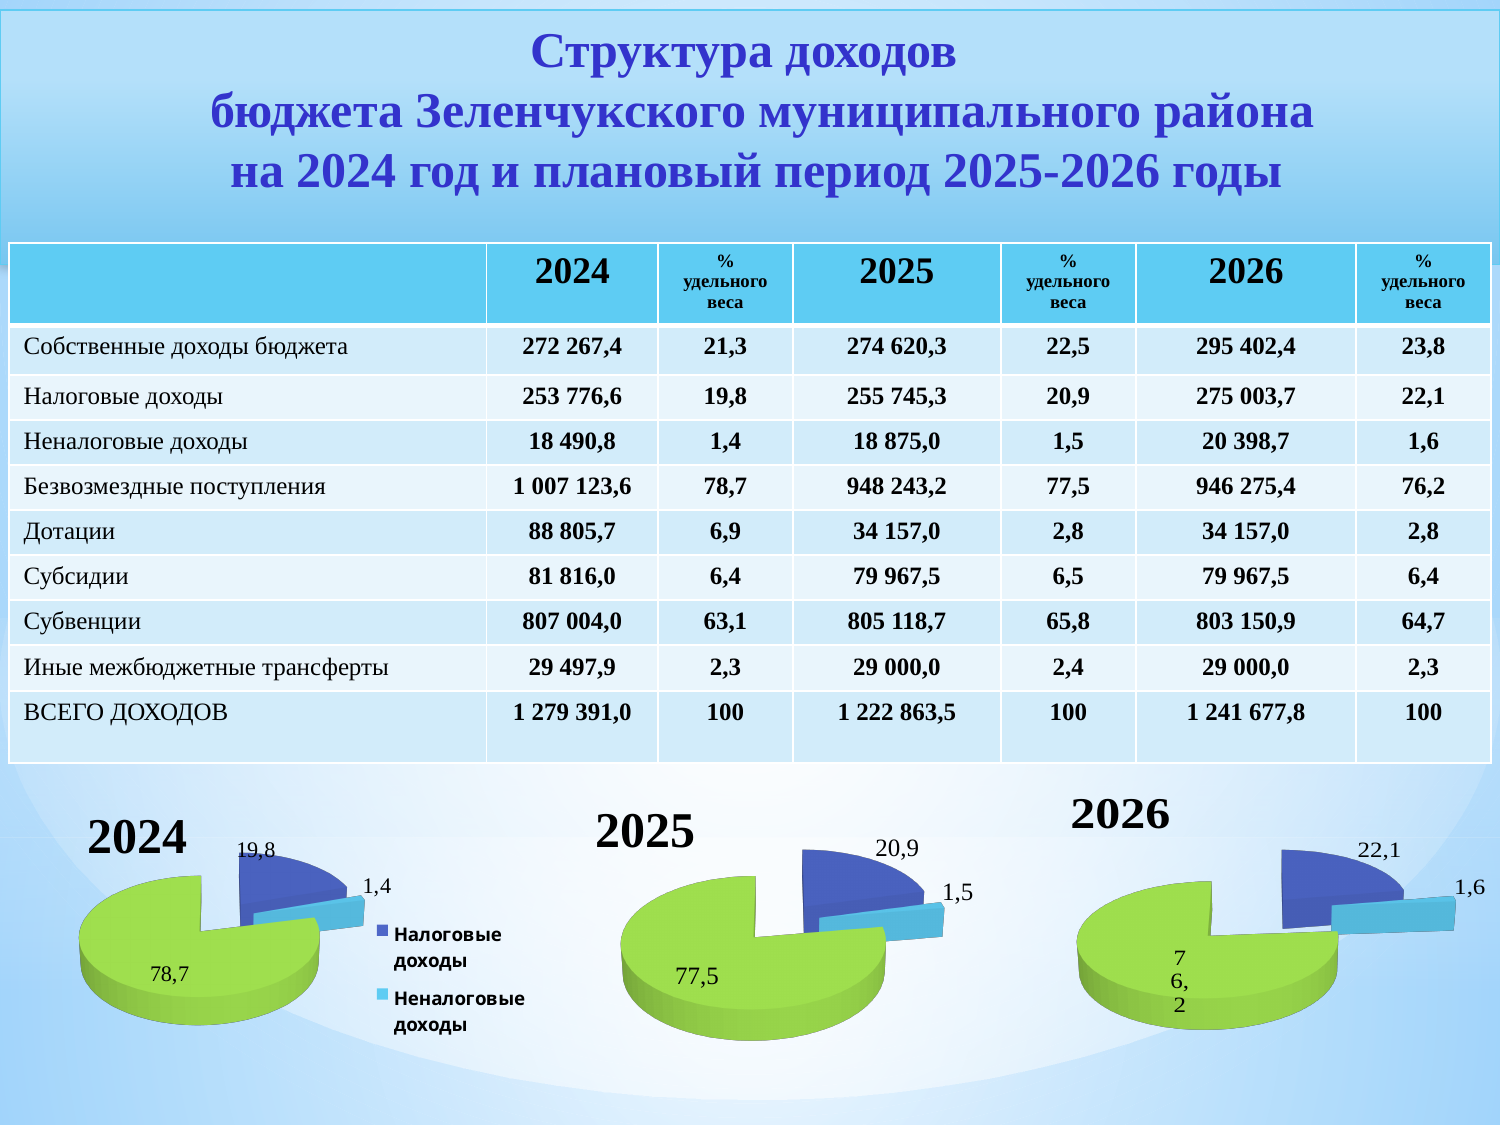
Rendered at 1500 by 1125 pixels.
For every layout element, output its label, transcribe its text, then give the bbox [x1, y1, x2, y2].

table_cell ВСЕГО ДОХОДОВ [10, 692, 486, 761]
table_cell 88 805,7 [487, 511, 657, 554]
table_cell 63,1 [659, 601, 792, 644]
table_cell 272 267,4 [487, 328, 657, 374]
table_header 2026 [1137, 244, 1355, 323]
table_cell 255 745,3 [794, 376, 1000, 419]
table_cell 2,4 [1002, 646, 1135, 690]
table_cell Налоговые доходы [10, 376, 486, 419]
table_cell 64,7 [1357, 601, 1490, 644]
table_cell 948 243,2 [794, 466, 1000, 509]
table_header % удельного веса [659, 244, 792, 323]
table_cell 1 007 123,6 [487, 466, 657, 509]
table_cell 1,6 [1357, 421, 1490, 464]
table_cell 77,5 [1002, 466, 1135, 509]
table_cell 2,3 [659, 646, 792, 690]
table_cell 76,2 [1357, 466, 1490, 509]
table_cell 65,8 [1002, 601, 1135, 644]
table_cell 20,9 [1002, 376, 1135, 419]
table_cell 29 000,0 [1137, 646, 1355, 690]
chart [5, 763, 1489, 1095]
table_cell Дотации [10, 511, 486, 554]
table_cell 79 967,5 [1137, 556, 1355, 599]
table_cell 2,3 [1357, 646, 1490, 690]
table_cell 1 279 391,0 [487, 692, 657, 760]
table_cell Собственные доходы бюджета [10, 328, 486, 374]
table_cell 79 967,5 [794, 556, 1000, 599]
table_cell 100 [1002, 692, 1135, 762]
table_cell Иные межбюджетные трансферты [10, 646, 486, 690]
table_cell 805 118,7 [794, 601, 1000, 644]
table_cell 100 [659, 692, 792, 760]
table_cell 6,9 [659, 511, 792, 554]
table_cell 295 402,4 [1137, 328, 1355, 374]
table_cell 22,1 [1357, 376, 1490, 419]
table_cell 275 003,7 [1137, 376, 1355, 419]
table_cell 6,5 [1002, 556, 1135, 599]
table_cell 2,8 [1002, 511, 1135, 554]
table_cell 1 222 863,5 [794, 692, 1000, 760]
table_cell 100 [1357, 692, 1490, 762]
table_header % удельного веса [1357, 244, 1490, 323]
table_cell 18 490,8 [487, 421, 657, 464]
table_cell Субвенции [10, 601, 486, 644]
table_cell 34 157,0 [1137, 511, 1355, 554]
table_cell 2,8 [1357, 511, 1490, 554]
table_cell 29 000,0 [794, 646, 1000, 690]
table_cell Субсидии [10, 556, 486, 599]
table_cell 20 398,7 [1137, 421, 1355, 464]
table_cell Неналоговые доходы [10, 421, 486, 464]
table_cell 1,4 [659, 421, 792, 464]
table_cell 1,5 [1002, 421, 1135, 464]
table_cell 6,4 [659, 556, 792, 599]
table_cell 19,8 [659, 376, 792, 419]
table_cell Безвозмездные поступления [10, 466, 486, 509]
table_header [10, 244, 486, 323]
table_cell 81 816,0 [487, 556, 657, 599]
table_cell 803 150,9 [1137, 601, 1355, 644]
table_cell 22,5 [1002, 328, 1135, 374]
table_cell 807 004,0 [487, 601, 657, 644]
table_cell 274 620,3 [794, 328, 1000, 374]
table_cell 253 776,6 [487, 376, 657, 419]
text_box Структура доходов бюджета Зеленчукского муниципального района на 2024 год и плановый период 2025-2026 годы [0, 9, 1500, 265]
table_cell 946 275,4 [1137, 466, 1355, 509]
table_cell 1 241 677,8 [1137, 692, 1355, 762]
table_cell 6,4 [1357, 556, 1490, 599]
table_cell 34 157,0 [794, 511, 1000, 554]
table_header 2025 [794, 244, 1000, 323]
table_cell 78,7 [659, 466, 792, 509]
table_cell 18 875,0 [794, 421, 1000, 464]
table_cell 29 497,9 [487, 646, 657, 690]
table_header 2024 [487, 244, 657, 323]
table_header % удельного веса [1002, 244, 1135, 323]
table_cell 21,3 [659, 328, 792, 374]
table_cell 23,8 [1357, 328, 1490, 374]
